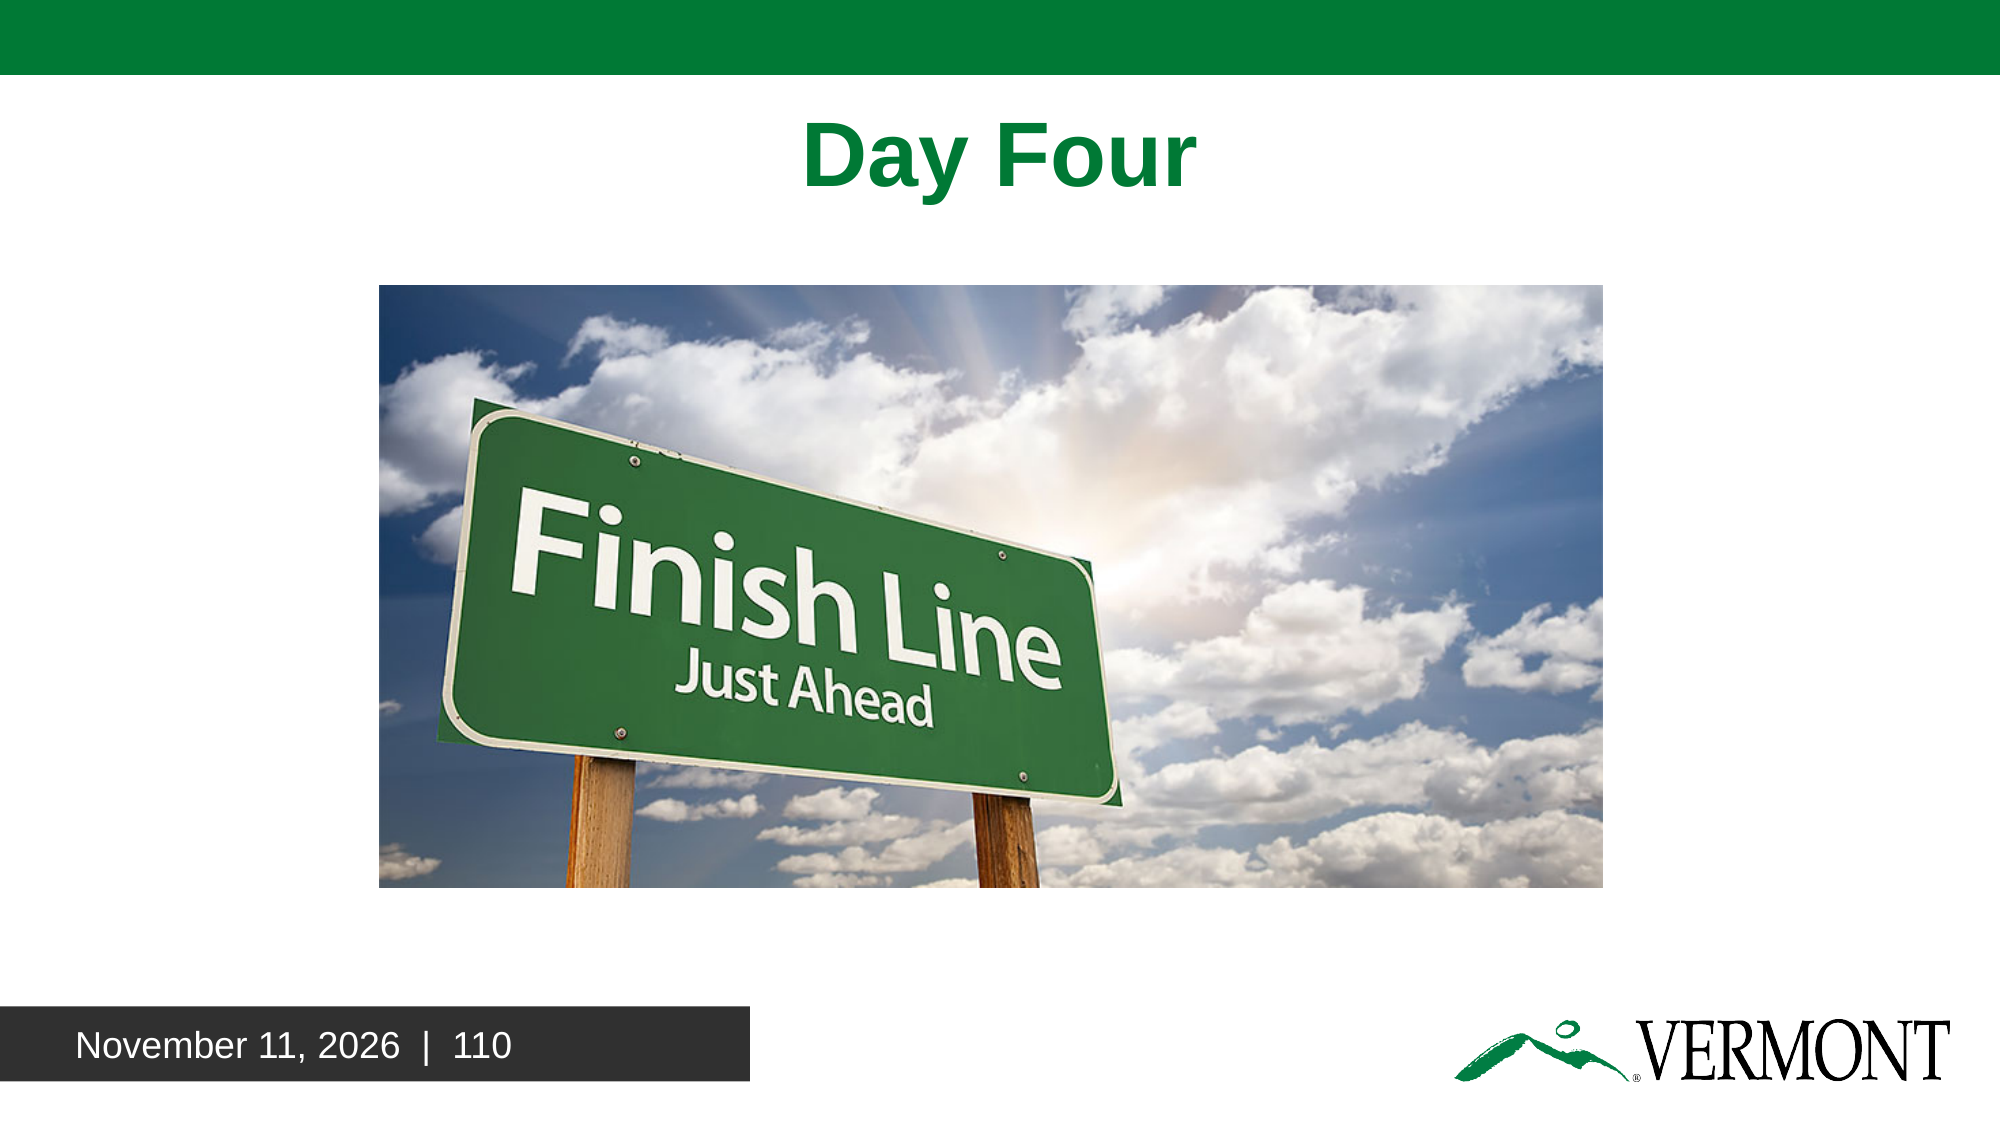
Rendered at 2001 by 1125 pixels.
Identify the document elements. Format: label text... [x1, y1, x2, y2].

picture [379, 285, 1603, 888]
picture [1454, 1019, 1950, 1082]
title Day Four [0, 75, 2000, 206]
